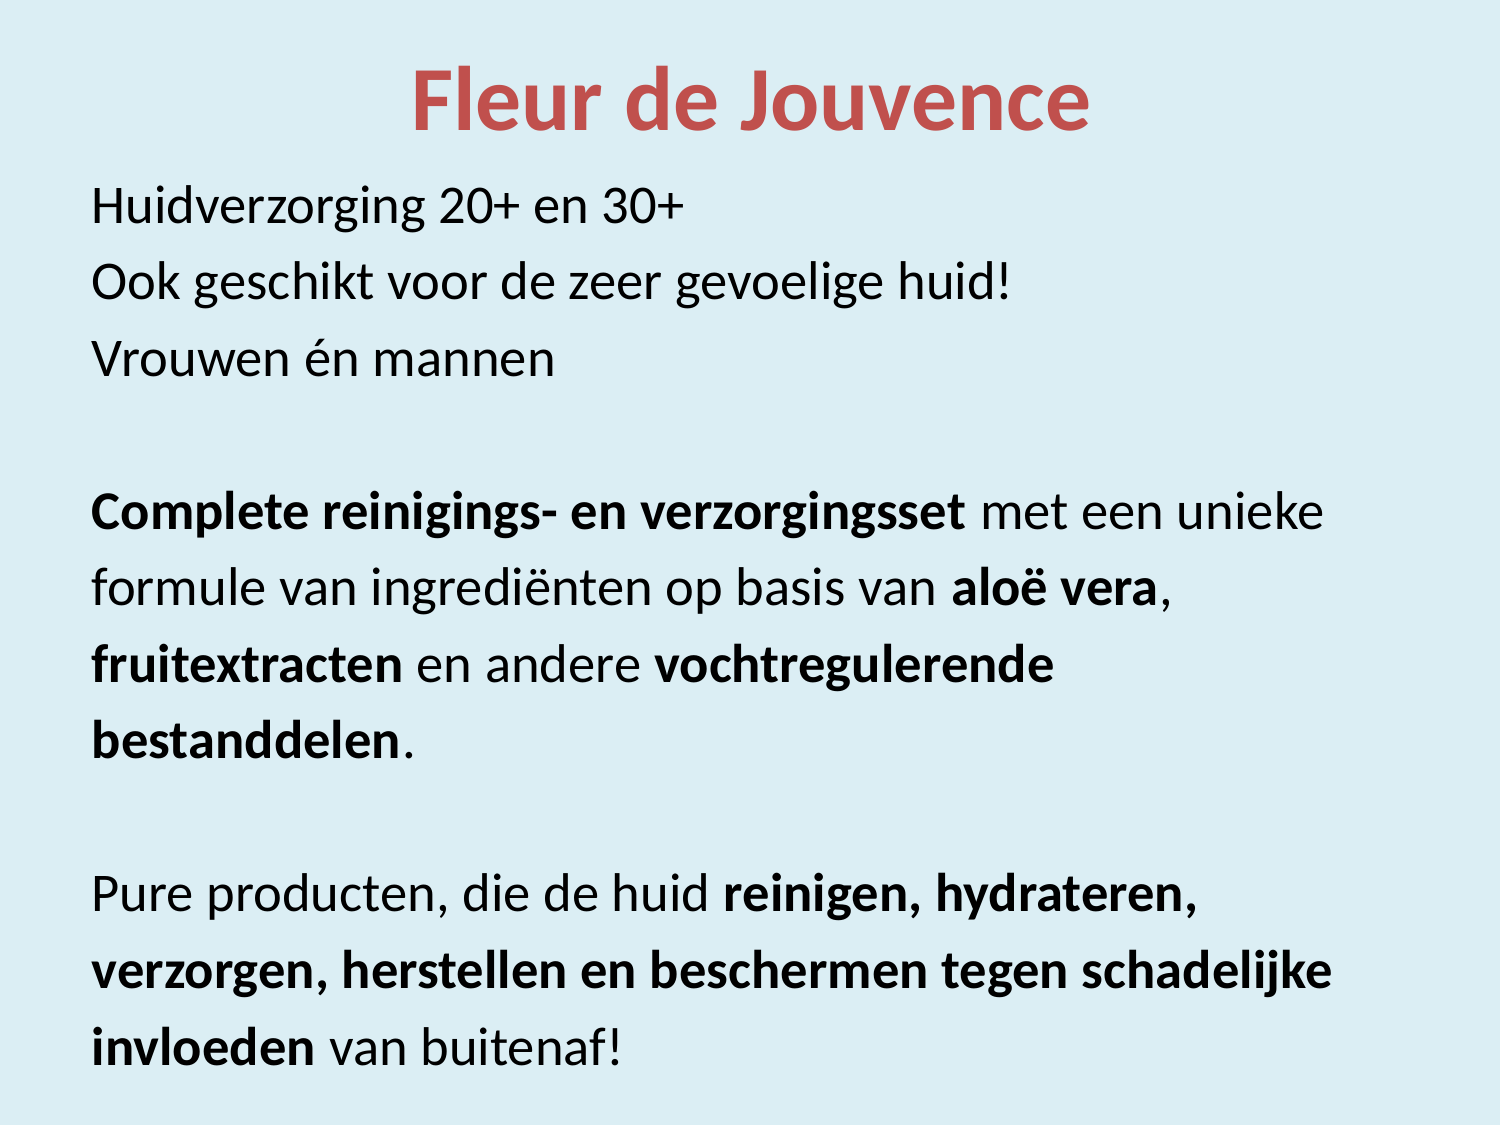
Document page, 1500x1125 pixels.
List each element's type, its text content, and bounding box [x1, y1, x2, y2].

list Huidverzorging 20+ en 30+ Ook geschikt voor de zeer gevoelige huid! Vrouwen én mannen Complete reinigings- en verzorgingsset met een unieke formule van ingrediënten op basis van aloë vera, fruitextracten en andere vochtregulerende bestanddelen. Pure producten, die de huid reinigen, hydrateren, verzorgen, herstellen en beschermen tegen schadelijke invloeden van buitenaf! [76, 160, 1427, 1102]
title Fleur de Jouvence [76, 0, 1427, 160]
